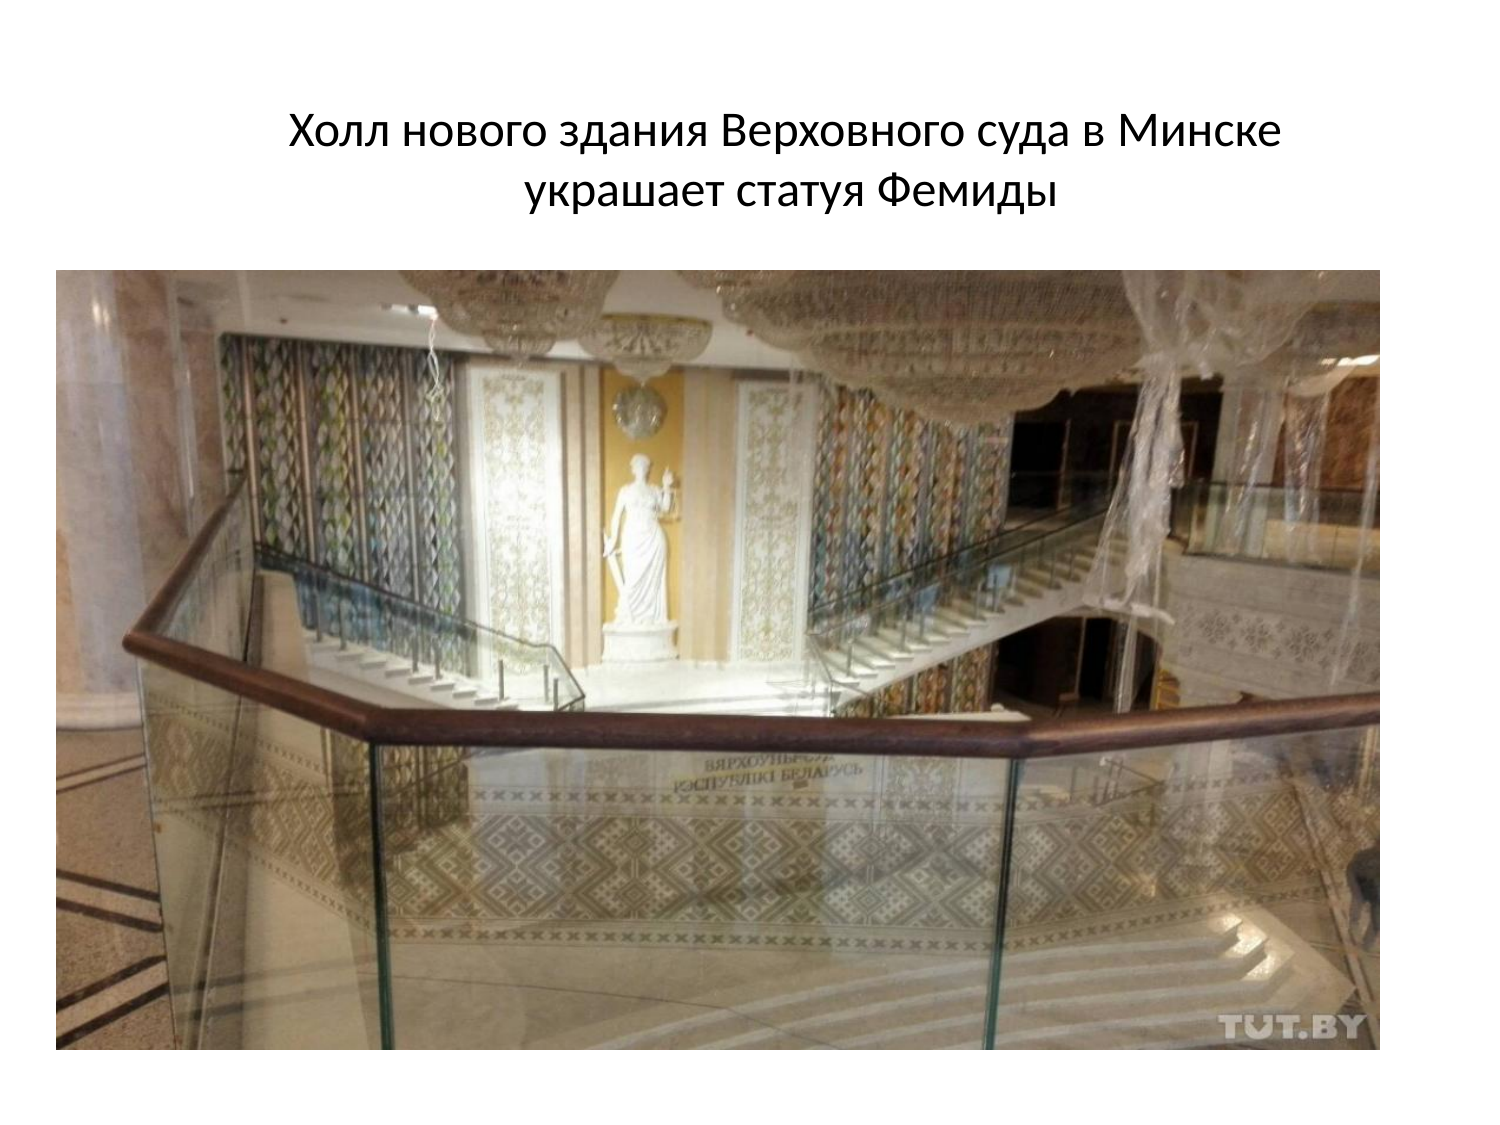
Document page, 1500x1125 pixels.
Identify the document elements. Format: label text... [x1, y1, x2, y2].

text_box Холл нового здания Верховного суда в Минске украшает статуя Фемиды [242, 89, 1341, 225]
picture [56, 269, 1380, 1050]
